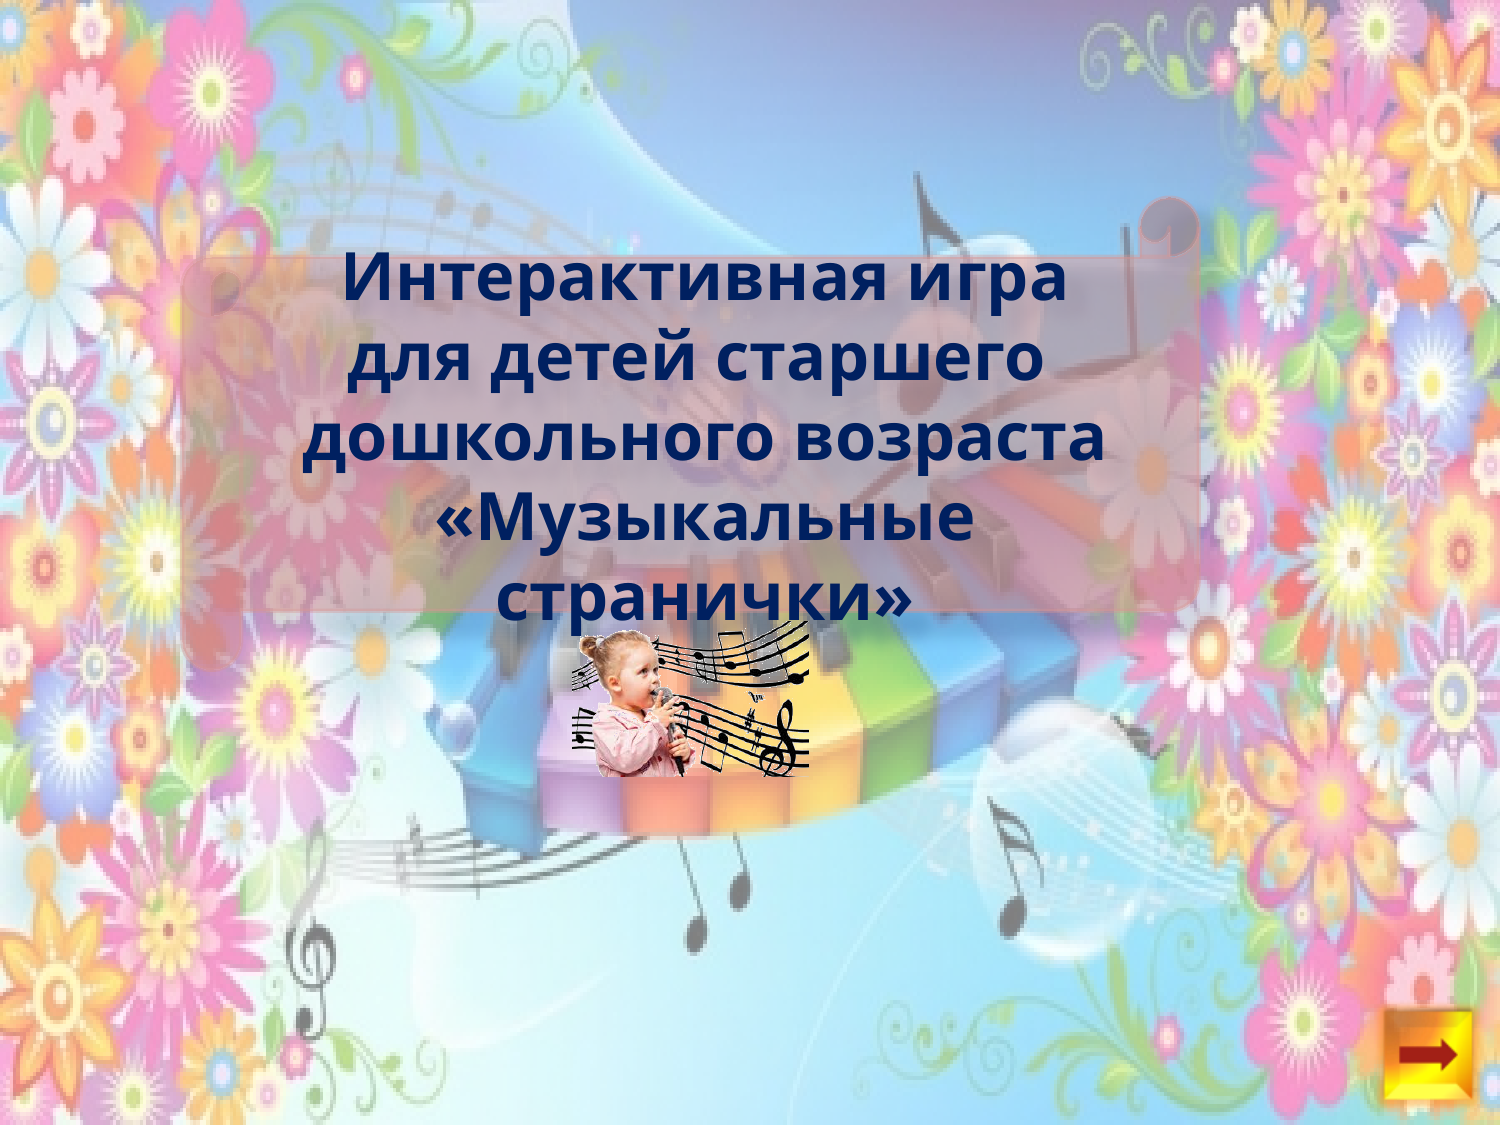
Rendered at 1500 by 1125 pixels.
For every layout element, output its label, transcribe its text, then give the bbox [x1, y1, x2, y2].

picture [572, 621, 809, 777]
text_box Интерактивная игра для детей старшего дошкольного возраста «Музыкальные странички» [180, 195, 1201, 672]
picture [1368, 996, 1488, 1117]
